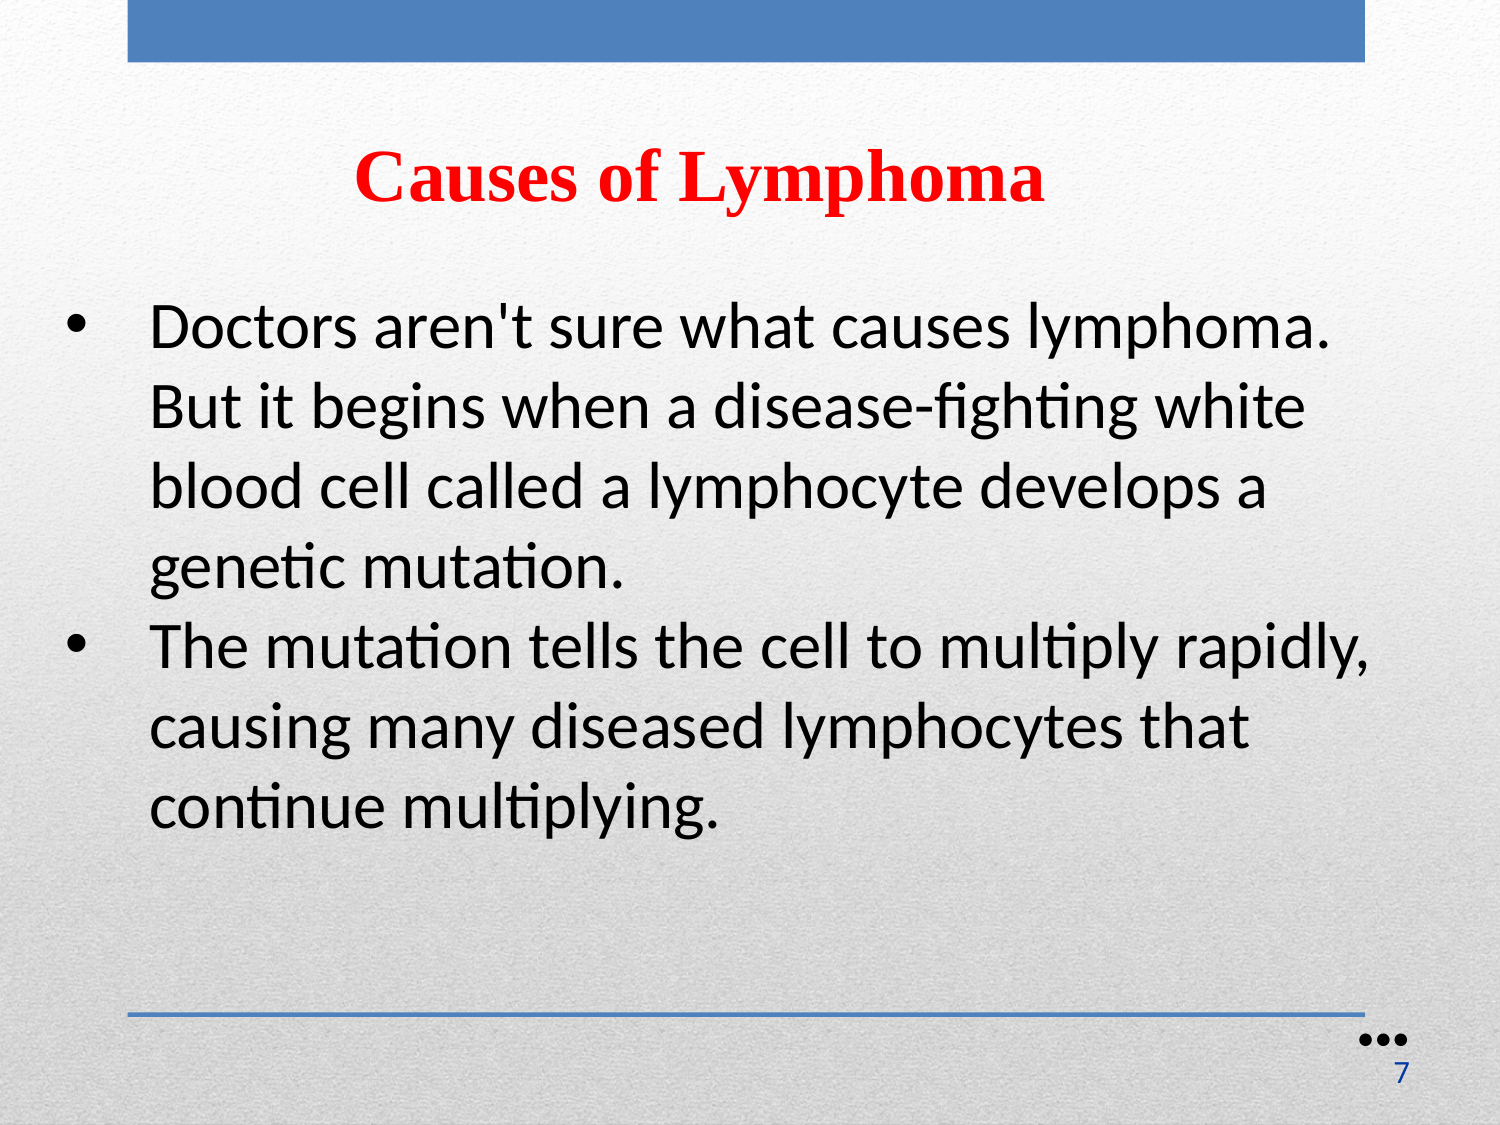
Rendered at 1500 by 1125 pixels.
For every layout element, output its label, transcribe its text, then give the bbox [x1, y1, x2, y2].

text_box Doctors aren't sure what causes lymphoma. But it begins when a disease-fighting white blood cell called a lymphocyte develops a genetic mutation. The mutation tells the cell to multiply rapidly, causing many diseased lymphocytes that continue multiplying. [49, 274, 1432, 850]
text_box ●●● 7 [1074, 1012, 1425, 1073]
text_box Causes of Lymphoma [0, 118, 1438, 224]
